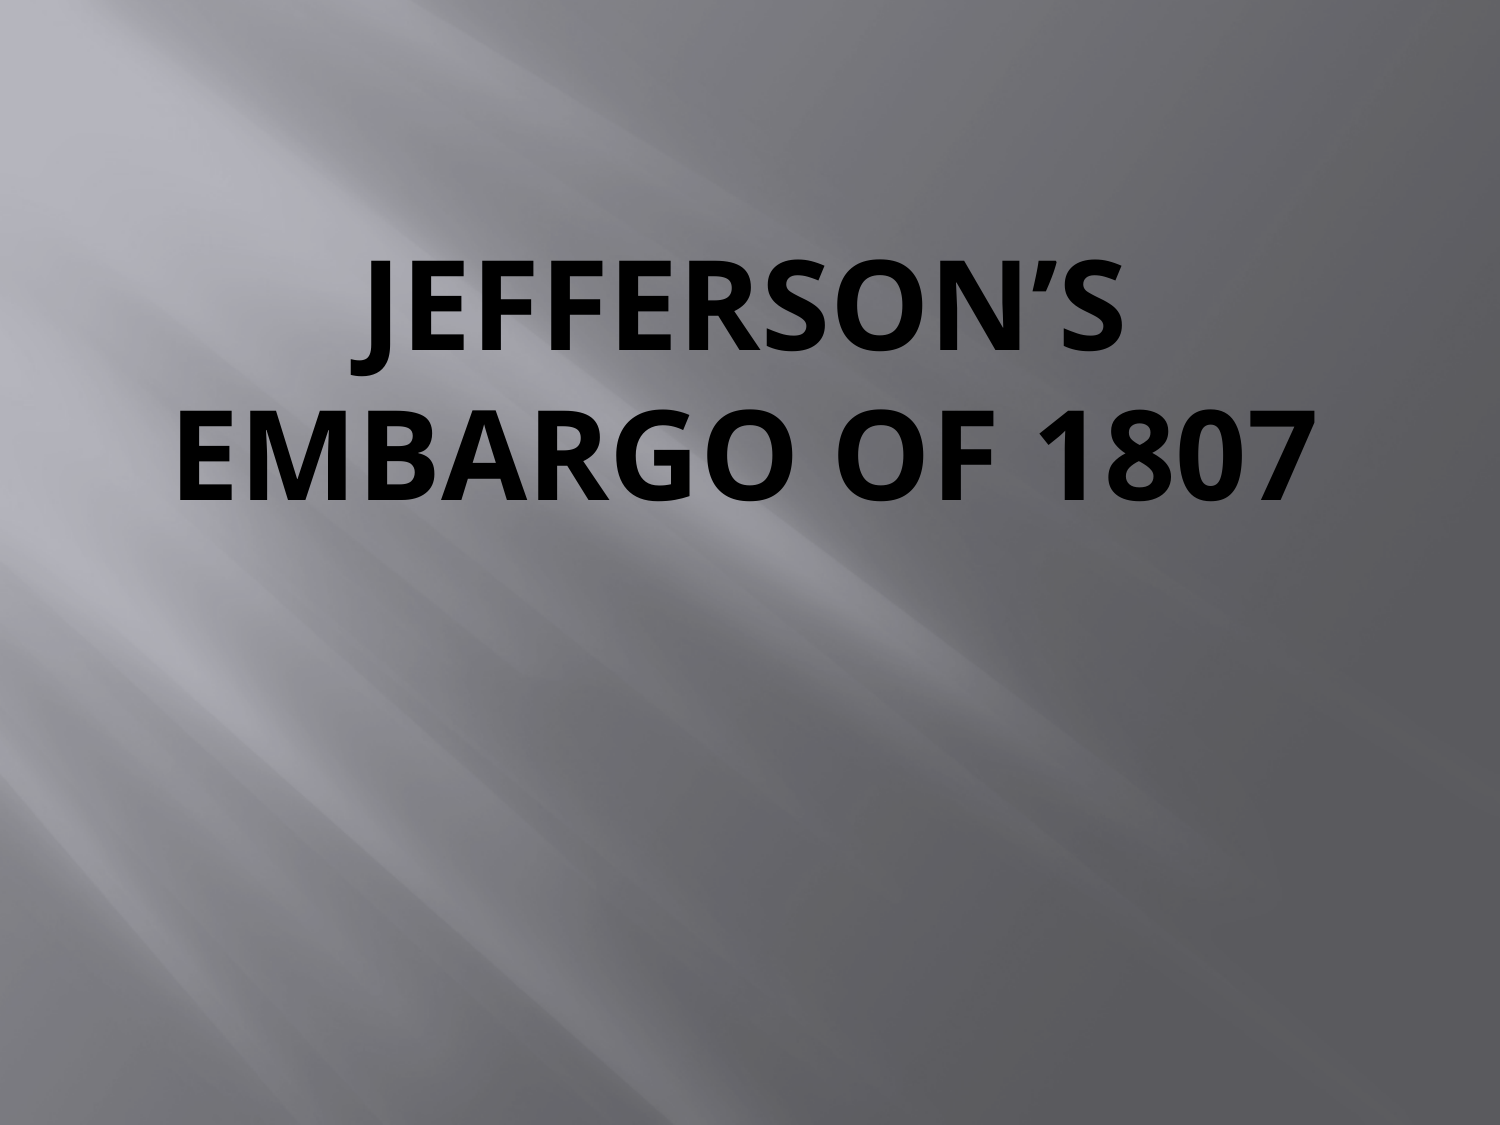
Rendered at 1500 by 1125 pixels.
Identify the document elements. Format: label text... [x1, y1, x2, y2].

title Jefferson’s Embargo of 1807 [69, 224, 1420, 525]
